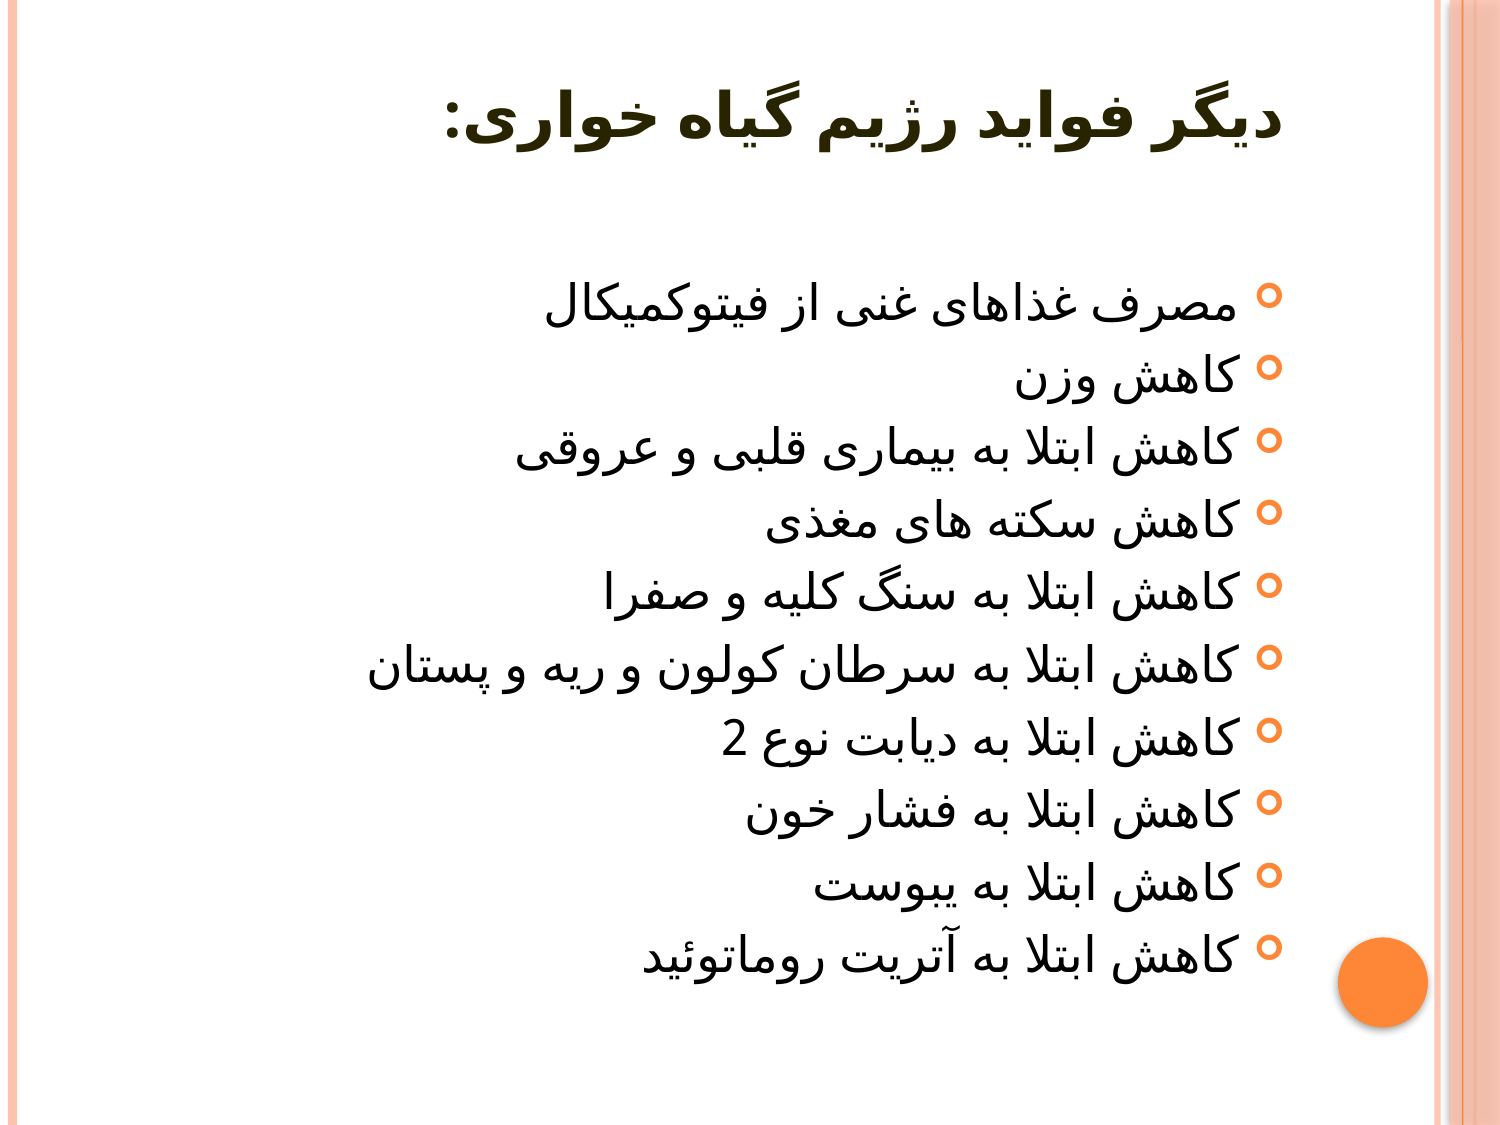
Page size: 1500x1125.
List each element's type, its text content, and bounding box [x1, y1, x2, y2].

title دیگر فواید رژیم گیاه خواری: [75, 45, 1300, 233]
list مصرف غذاهای غنی از فیتوکمیکال کاهش وزن کاهش ابتلا به بیماری قلبی و عروقی کاهش سکته های مغذی کاهش ابتلا به سنگ کلیه و صفرا کاهش ابتلا به سرطان کولون و ریه و پستان کاهش ابتلا به دیابت نوع 2 کاهش ابتلا به فشار خون کاهش ابتلا به یبوست کاهش ابتلا به آتریت روماتوئید [75, 262, 1300, 1062]
